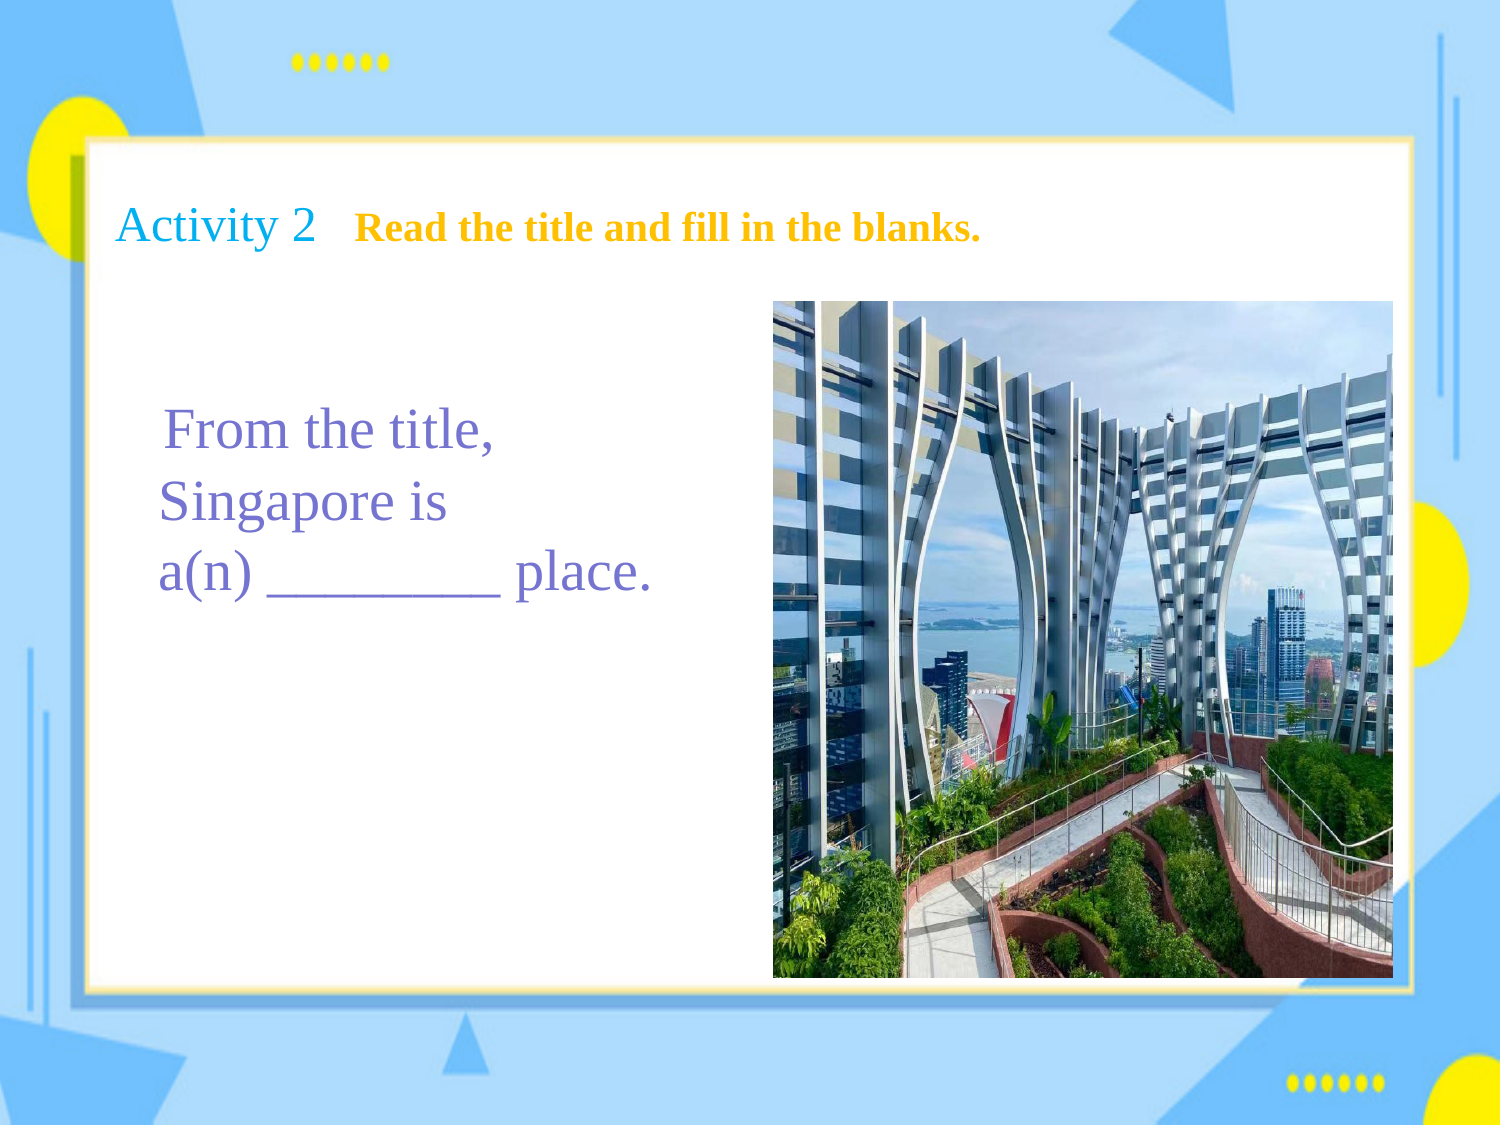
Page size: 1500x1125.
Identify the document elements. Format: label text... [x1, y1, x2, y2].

text_box Activity 2 Read the title and fill in the blanks. From the title, Singapore is a(n) ________ place. [100, 184, 1042, 610]
picture [0, 0, 1500, 1125]
